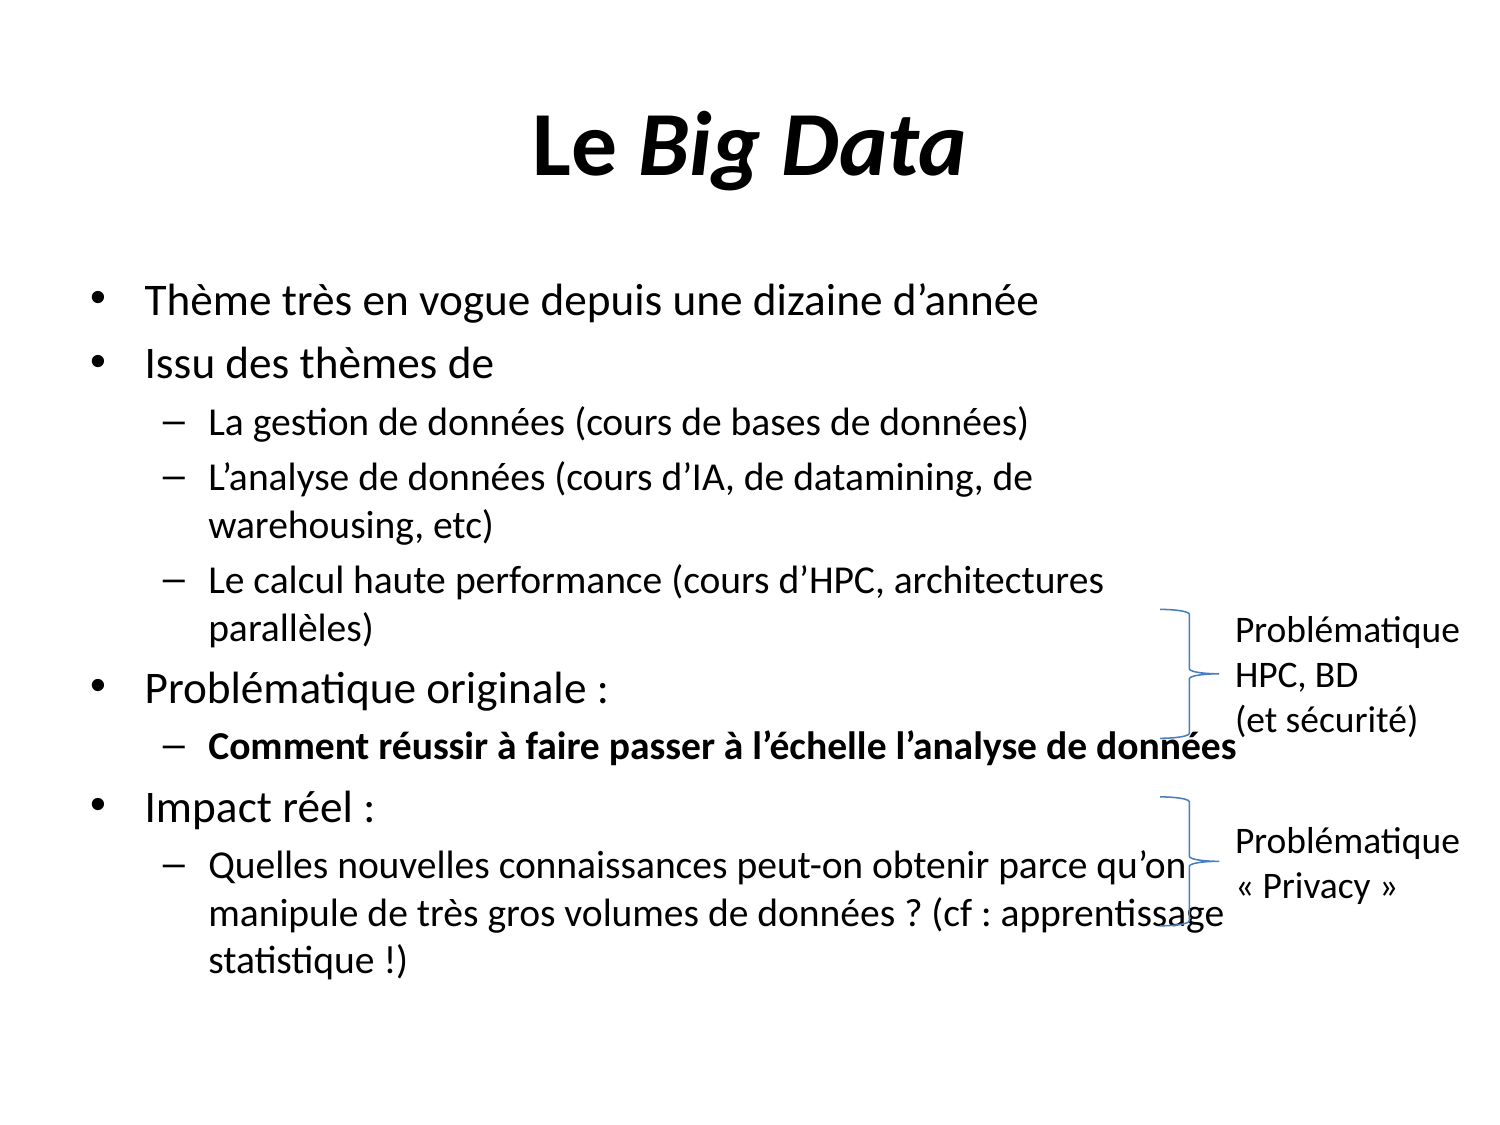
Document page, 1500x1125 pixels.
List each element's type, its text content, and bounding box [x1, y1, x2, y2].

text_box Problématique « Privacy » [1220, 808, 1476, 914]
text_box Problématique HPC, BD (et sécurité) [1220, 597, 1476, 748]
text_box [1160, 796, 1220, 927]
title Le Big Data [75, 45, 1425, 233]
text_box [1160, 608, 1220, 740]
list Thème très en vogue depuis une dizaine d’année Issu des thèmes de La gestion de données (cours de bases de données) L’analyse de données (cours d’IA, de datamining, de warehousing, etc) Le calcul haute performance (cours d’HPC, architectures parallèles) Problématique originale : Comment réussir à faire passer à l’échelle l’analyse de données Impact réel : Quelles nouvelles connaissances peut-on obtenir parce qu’on manipule de très gros volumes de données ? (cf : apprentissage statistique !) [75, 262, 1254, 1005]
